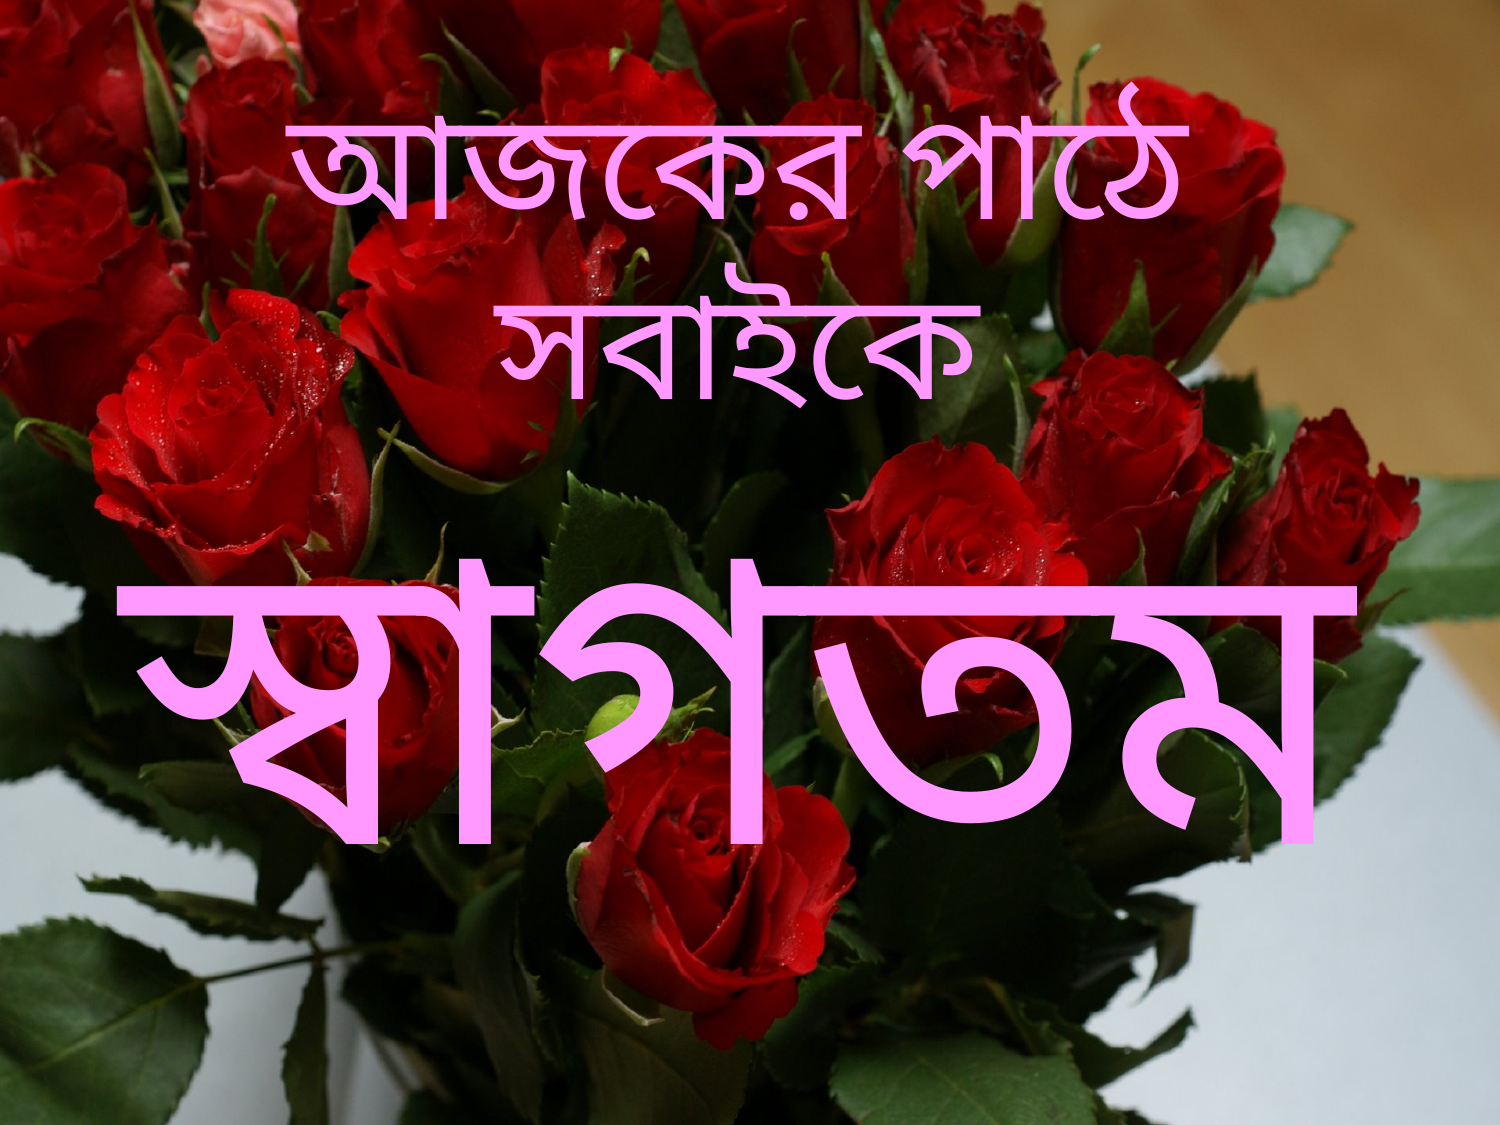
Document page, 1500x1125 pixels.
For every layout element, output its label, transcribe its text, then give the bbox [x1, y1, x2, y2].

picture [0, 0, 1500, 1125]
text_box আজকের পাঠে সবাইকে স্বাগতম [50, 62, 1425, 935]
